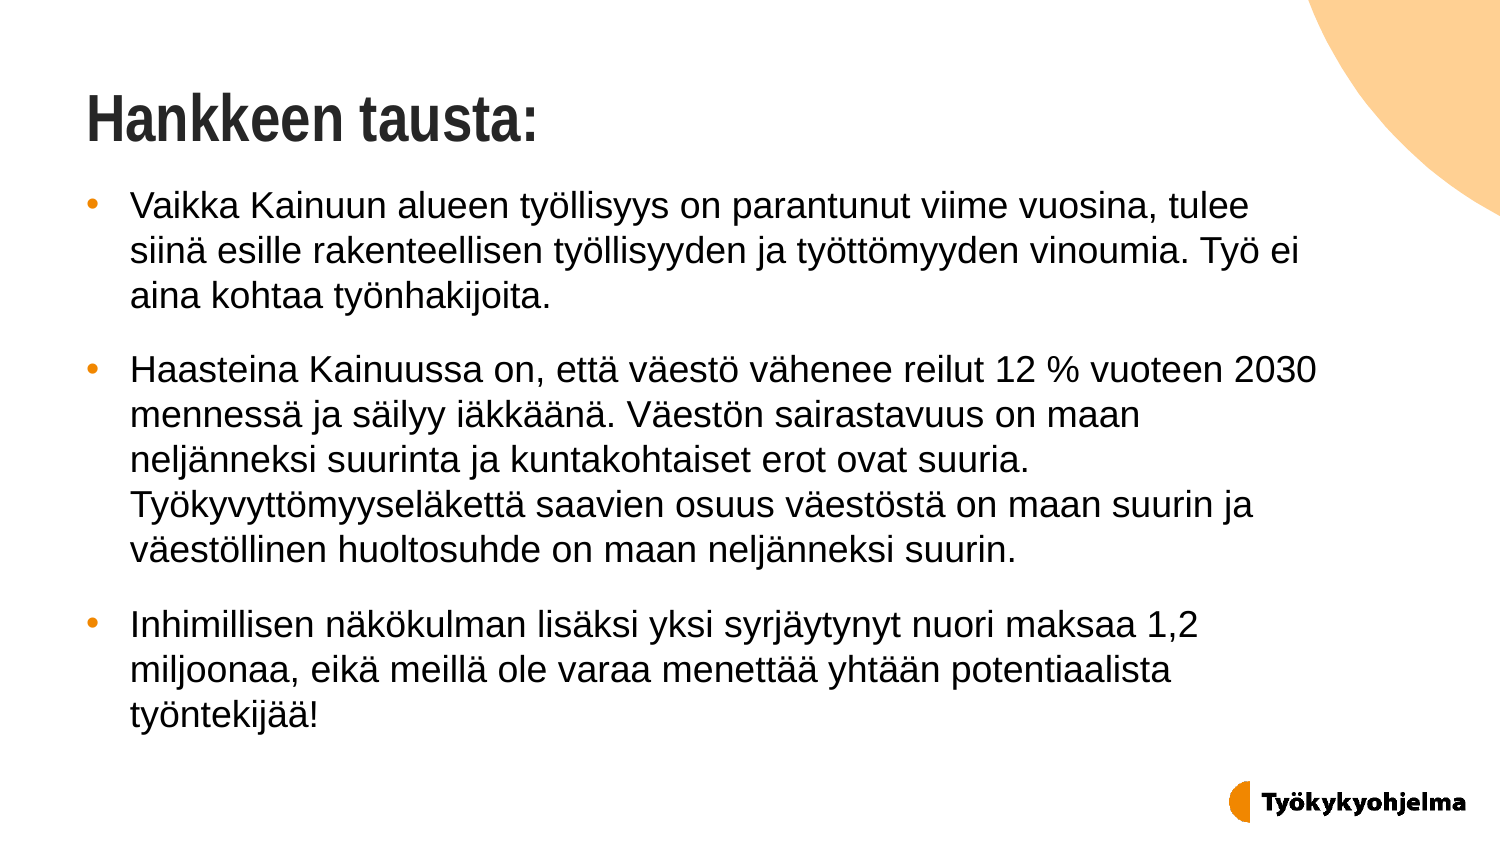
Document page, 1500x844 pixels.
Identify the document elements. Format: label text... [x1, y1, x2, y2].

picture [1222, 775, 1483, 828]
list Vaikka Kainuun alueen työllisyys on parantunut viime vuosina, tulee siinä esille rakenteellisen työllisyyden ja työttömyyden vinoumia. Työ ei aina kohtaa työnhakijoita. Haasteina Kainuussa on, että väestö vähenee reilut 12 % vuoteen 2030 mennessä ja säilyy iäkkäänä. Väestön sairastavuus on maan neljänneksi suurinta ja kuntakohtaiset erot ovat suuria. Työkyvyttömyyseläkettä saavien osuus väestöstä on maan suurin ja väestöllinen huoltosuhde on maan neljänneksi suurin. Inhimillisen näkökulman lisäksi yksi syrjäytynyt nuori maksaa 1,2 miljoonaa, eikä meillä ole varaa menettää yhtään potentiaalista työntekijää! [70, 173, 1341, 788]
title Hankkeen tausta: [70, 38, 1341, 162]
